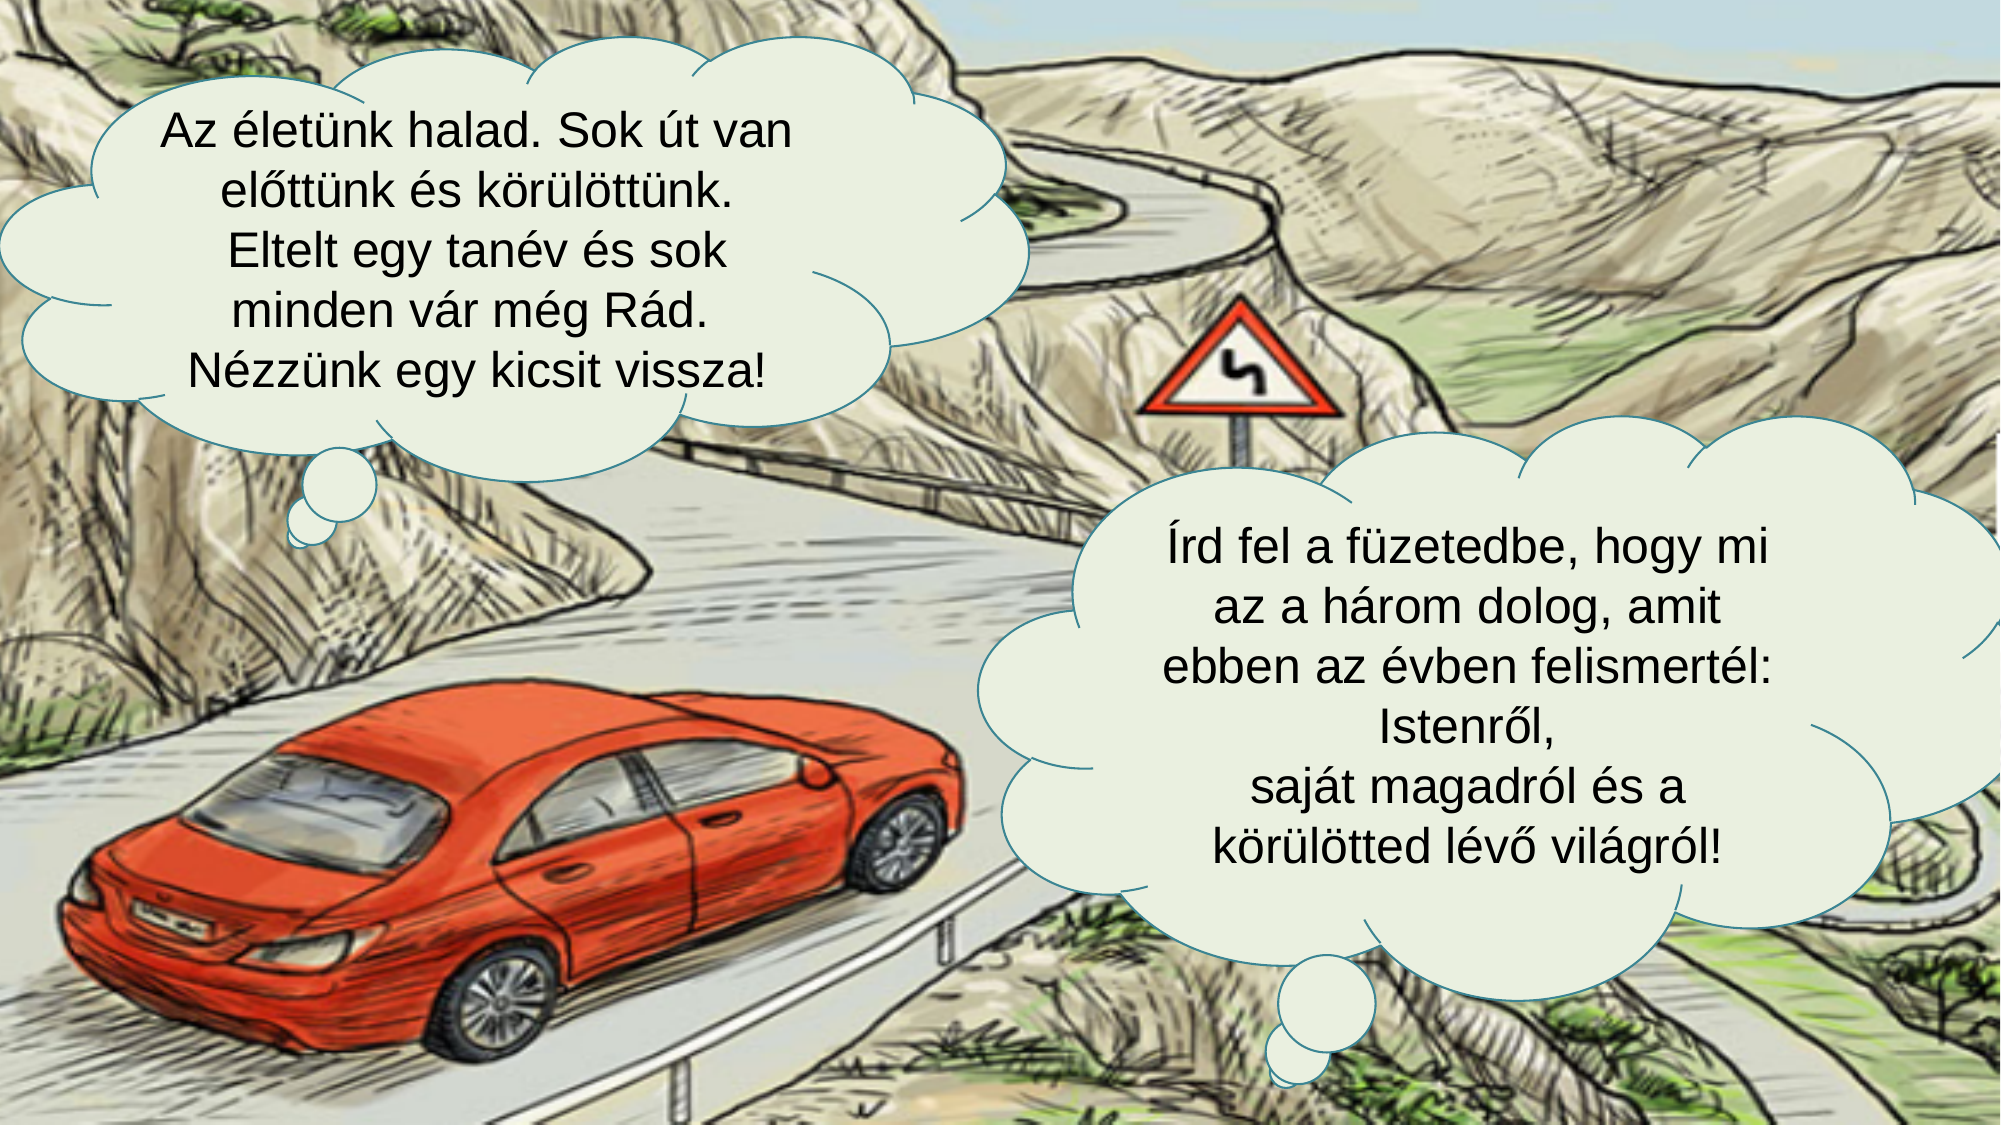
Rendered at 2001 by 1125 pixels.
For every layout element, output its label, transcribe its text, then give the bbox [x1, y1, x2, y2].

text_box Az életünk halad. Sok út van előttünk és körülöttünk. Eltelt egy tanév és sok minden vár még Rád. Nézzünk egy kicsit vissza! [0, 35, 1031, 550]
text_box Írd fel a füzetedbe, hogy mi az a három dolog, amit ebben az évben felismertél: Istenről, saját magadról és a körülötted lévő világról! [976, 415, 2000, 1089]
picture [0, 0, 2001, 1125]
